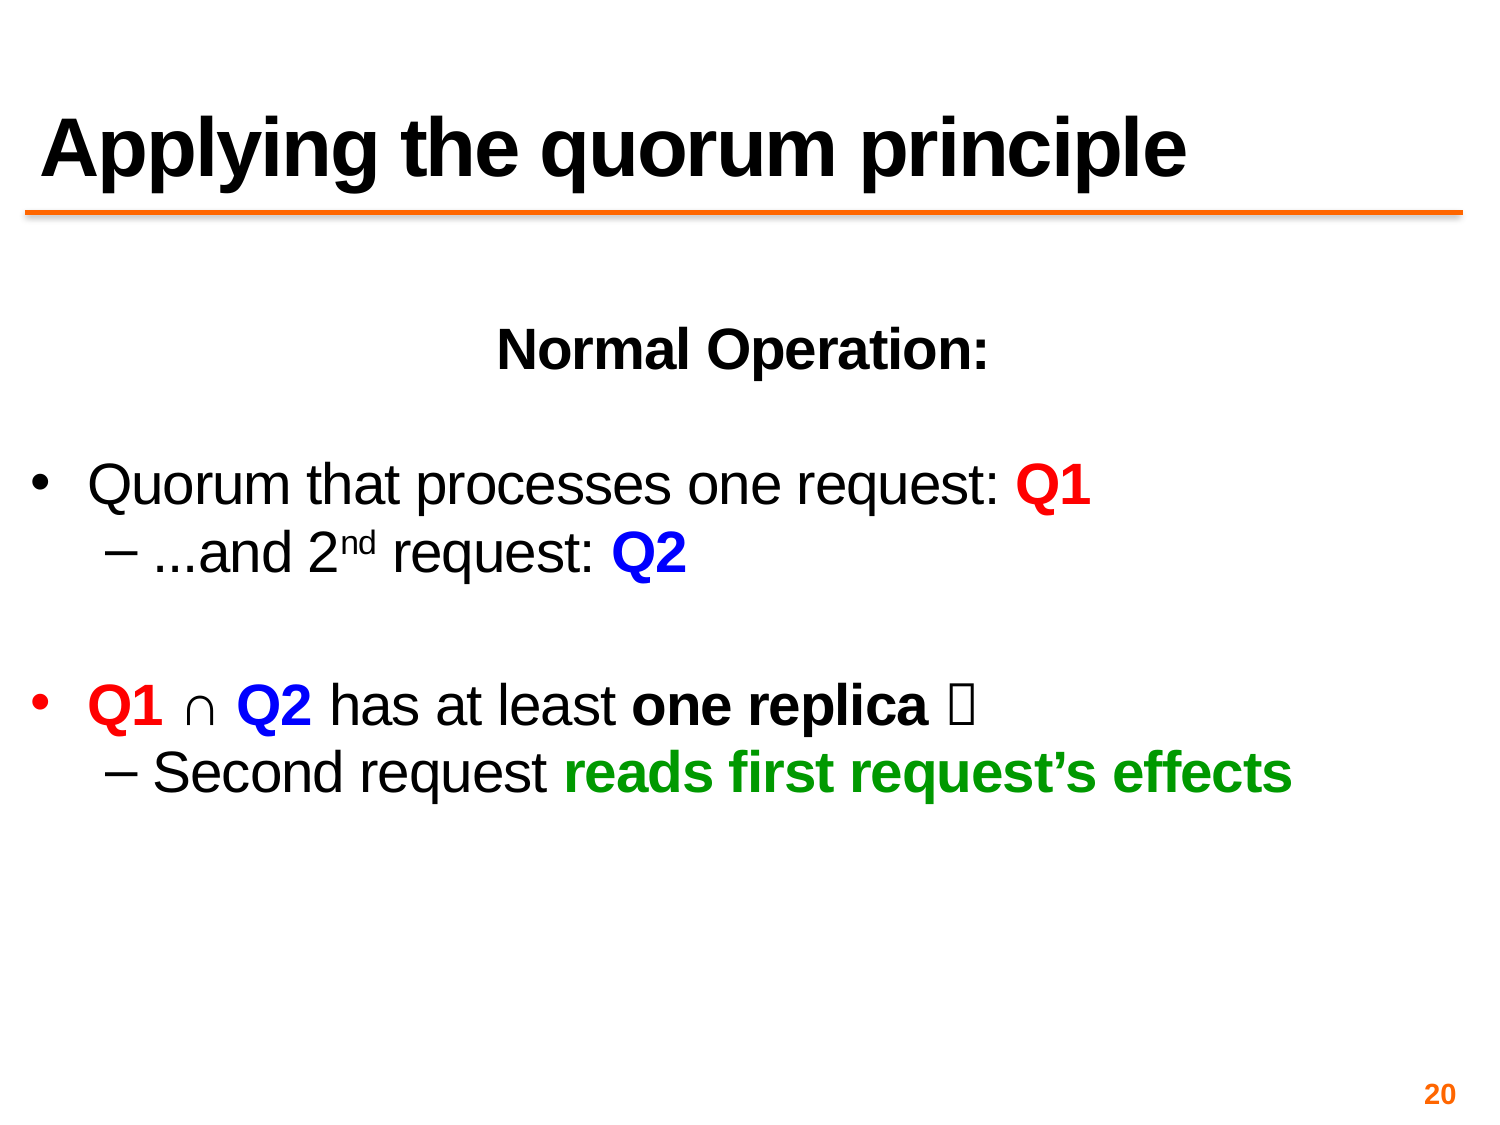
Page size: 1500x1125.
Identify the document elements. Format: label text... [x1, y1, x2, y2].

slide_number 20 [1112, 1074, 1463, 1110]
list Normal Operation: Quorum that processes one request: Q1 ...and 2nd request: Q2 Q1 ∩ Q2 has at least one replica  Second request reads first request’s effects [24, 237, 1463, 1063]
title Applying the quorum principle [24, 24, 1463, 201]
